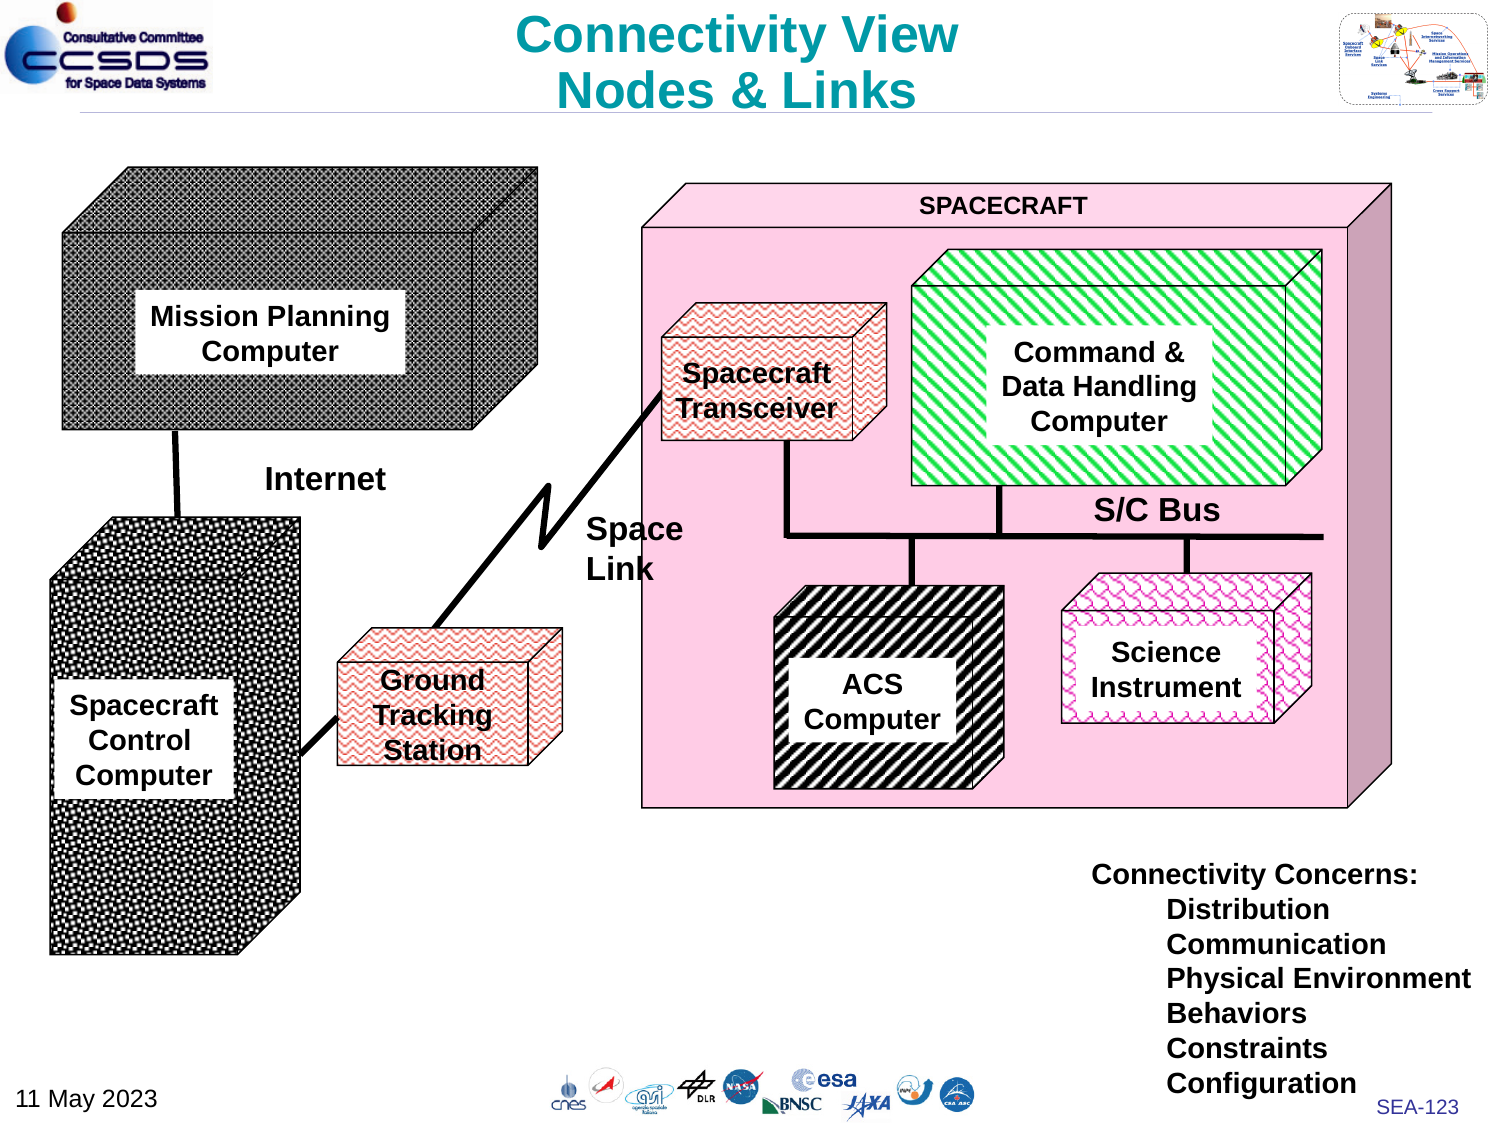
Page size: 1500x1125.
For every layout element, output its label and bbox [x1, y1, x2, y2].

text_box [1076, 847, 1495, 1108]
slide_number [0, 1074, 313, 1125]
text_box [50, 167, 1392, 955]
title [99, 0, 1375, 138]
picture [1375, 12, 1488, 106]
text_box [249, 449, 408, 505]
picture [0, 0, 99, 94]
picture [549, 1064, 975, 1125]
